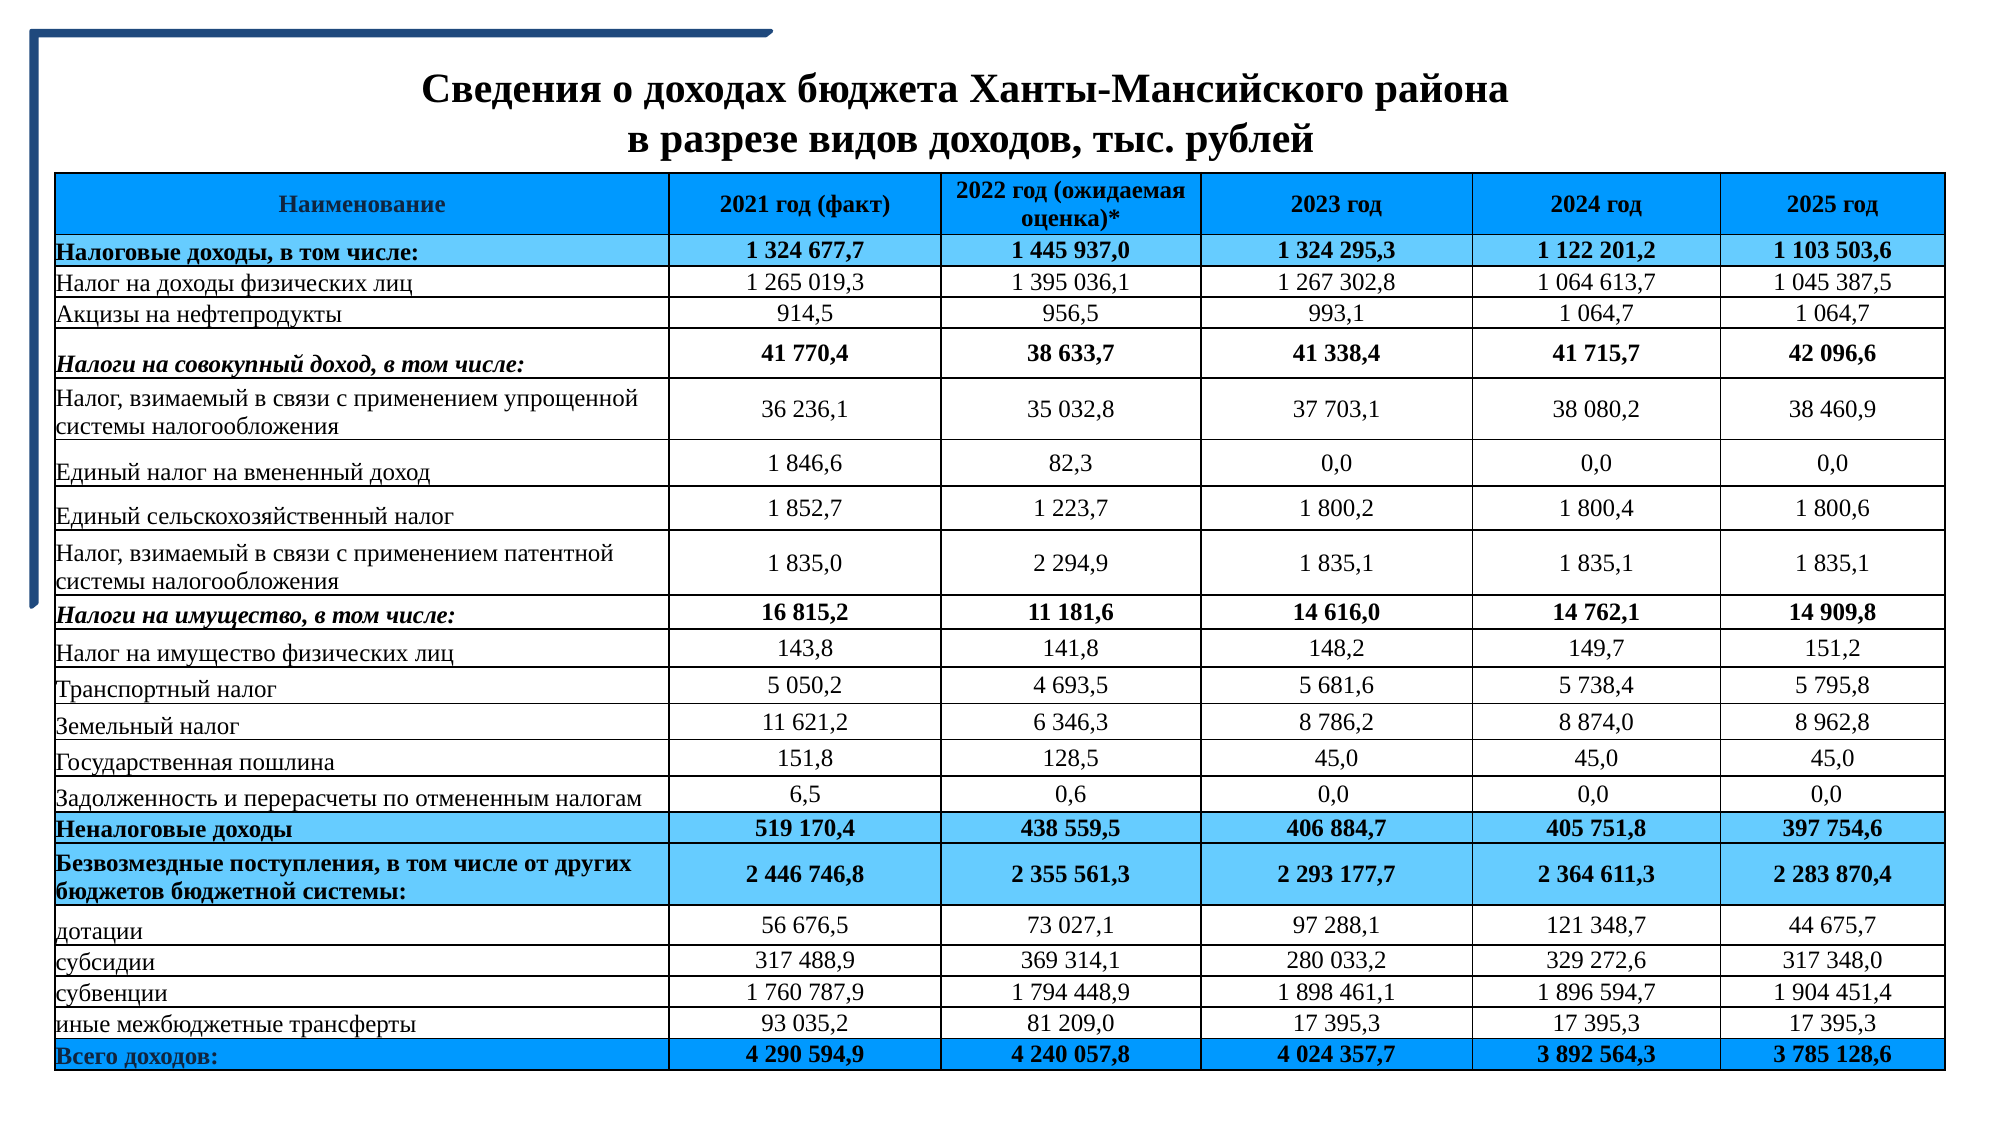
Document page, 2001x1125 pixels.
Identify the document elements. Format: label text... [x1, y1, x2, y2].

table_cell 1 800,6 [1721, 487, 1944, 529]
table_cell 36 236,1 [670, 379, 940, 439]
table_cell 1 045 387,5 [1721, 267, 1944, 296]
table_cell 1 800,2 [1202, 487, 1472, 529]
table_cell 5 738,4 [1473, 668, 1720, 703]
title Сведения о доходах бюджета Ханты-Мансийского района в разрезе видов доходов, тыс. рублей [66, 54, 1875, 168]
table_cell 1 395 036,1 [942, 267, 1200, 296]
table_cell 8 786,2 [1202, 704, 1472, 739]
table_cell 14 909,8 [1721, 596, 1944, 628]
table_cell 8 962,8 [1721, 704, 1944, 739]
table_cell 3 785 128,6 [1721, 1039, 1944, 1069]
table_cell 369 314,1 [942, 946, 1200, 975]
table_cell 405 751,8 [1473, 813, 1720, 842]
table_cell 317 348,0 [1721, 946, 1944, 975]
table_cell 17 395,3 [1473, 1008, 1720, 1038]
table_header 2022 год (ожидаемая оценка)* [942, 174, 1200, 234]
table_cell 1 445 937,0 [942, 235, 1200, 265]
table_cell 151,2 [1721, 630, 1944, 666]
table_cell 2 283 870,4 [1721, 844, 1944, 904]
table_cell 2 446 746,8 [670, 844, 940, 904]
table_cell 81 209,0 [942, 1008, 1200, 1038]
table_cell Налог на доходы физических лиц [56, 267, 668, 296]
table_cell 14 762,1 [1473, 596, 1720, 628]
table_cell 1 223,7 [942, 487, 1200, 529]
table_cell 2 355 561,3 [942, 844, 1200, 904]
table_cell 5 795,8 [1721, 668, 1944, 703]
table_cell 73 027,1 [942, 906, 1200, 944]
table_cell 1 794 448,9 [942, 977, 1200, 1006]
table_header 2021 год (факт) [670, 174, 940, 234]
table_cell Транспортный налог [56, 668, 668, 703]
table_cell 1 904 451,4 [1721, 977, 1944, 1006]
table_cell Налог, взимаемый в связи с применением патентной системы налогообложения [56, 531, 668, 594]
table_cell Единый налог на вмененный доход [56, 440, 668, 485]
table_cell 4 240 057,8 [942, 1039, 1200, 1069]
table_cell 151,8 [670, 740, 940, 775]
table_cell 1 324 295,3 [1202, 235, 1472, 265]
table_header 2023 год [1202, 174, 1472, 234]
table_cell 0,0 [1473, 440, 1720, 485]
table_cell 45,0 [1202, 740, 1472, 775]
table_cell 56 676,5 [670, 906, 940, 944]
table_cell 1 267 302,8 [1202, 267, 1472, 296]
table_cell 0,6 [942, 777, 1200, 811]
table_cell 38 633,7 [942, 329, 1200, 377]
table_header Наименование [56, 174, 668, 234]
table_cell 0,0 [1202, 440, 1472, 485]
table_cell Налоги на совокупный доход, в том числе: [56, 329, 668, 377]
table_cell 45,0 [1473, 740, 1720, 775]
table_cell Неналоговые доходы [56, 813, 668, 842]
table_cell 8 874,0 [1473, 704, 1720, 739]
table_cell 1 122 201,2 [1473, 235, 1720, 265]
table_cell иные межбюджетные трансферты [56, 1008, 668, 1038]
table_header 2025 год [1721, 174, 1944, 234]
table_cell дотации [56, 906, 668, 944]
table_cell Налоги на имущество, в том числе: [56, 596, 668, 628]
table_cell 45,0 [1721, 740, 1944, 775]
table_cell 97 288,1 [1202, 906, 1472, 944]
text_box [29, 28, 774, 609]
table_cell 1 103 503,6 [1721, 235, 1944, 265]
table_cell 4 024 357,7 [1202, 1039, 1472, 1069]
table_cell Налог, взимаемый в связи с применением упрощенной системы налогообложения [56, 379, 668, 439]
table_cell 317 488,9 [670, 946, 940, 975]
table_cell 1 800,4 [1473, 487, 1720, 529]
table_cell Всего доходов: [56, 1039, 668, 1069]
table_cell 16 815,2 [670, 596, 940, 628]
table_cell 1 064 613,7 [1473, 267, 1720, 296]
table_cell 141,8 [942, 630, 1200, 666]
table_cell 149,7 [1473, 630, 1720, 666]
table_cell 4 693,5 [942, 668, 1200, 703]
table_cell 1 324 677,7 [670, 235, 940, 265]
table_cell Единый сельскохозяйственный налог [56, 487, 668, 529]
table_cell 4 290 594,9 [670, 1039, 940, 1069]
table_cell субвенции [56, 977, 668, 1006]
table_cell 406 884,7 [1202, 813, 1472, 842]
table_cell 1 760 787,9 [670, 977, 940, 1006]
table_cell 42 096,6 [1721, 329, 1944, 377]
table_cell 128,5 [942, 740, 1200, 775]
table_cell 41 338,4 [1202, 329, 1472, 377]
table_cell 1 064,7 [1473, 298, 1720, 327]
table_cell 0,0 [1721, 777, 1944, 811]
table_cell Акцизы на нефтепродукты [56, 298, 668, 327]
table_cell 1 898 461,1 [1202, 977, 1472, 1006]
table_cell 11 181,6 [942, 596, 1200, 628]
table_cell 1 835,1 [1202, 531, 1472, 594]
table_cell 1 896 594,7 [1473, 977, 1720, 1006]
table_cell 0,0 [1473, 777, 1720, 811]
table_cell 17 395,3 [1721, 1008, 1944, 1038]
table_cell 1 835,1 [1721, 531, 1944, 594]
table_cell 37 703,1 [1202, 379, 1472, 439]
table_cell субсидии [56, 946, 668, 975]
table_cell Налог на имущество физических лиц [56, 630, 668, 666]
table_cell Безвозмездные поступления, в том числе от других бюджетов бюджетной системы: [56, 844, 668, 904]
table_cell 2 293 177,7 [1202, 844, 1472, 904]
table_cell 438 559,5 [942, 813, 1200, 842]
table_cell 1 835,0 [670, 531, 940, 594]
table_cell 38 080,2 [1473, 379, 1720, 439]
table_cell Задолженность и перерасчеты по отмененным налогам [56, 777, 668, 811]
table_cell 41 715,7 [1473, 329, 1720, 377]
table_cell 41 770,4 [670, 329, 940, 377]
table_cell 1 064,7 [1721, 298, 1944, 327]
table_header 2024 год [1473, 174, 1720, 234]
table_cell 143,8 [670, 630, 940, 666]
table_cell 44 675,7 [1721, 906, 1944, 944]
table_cell 11 621,2 [670, 704, 940, 739]
table_cell 38 460,9 [1721, 379, 1944, 439]
table_cell 1 835,1 [1473, 531, 1720, 594]
table_cell 0,0 [1721, 440, 1944, 485]
table_cell 1 265 019,3 [670, 267, 940, 296]
table_cell Налоговые доходы, в том числе: [56, 235, 668, 265]
table_cell 148,2 [1202, 630, 1472, 666]
table_cell 5 681,6 [1202, 668, 1472, 703]
table_cell 914,5 [670, 298, 940, 327]
table_cell 329 272,6 [1473, 946, 1720, 975]
table_cell 82,3 [942, 440, 1200, 485]
table_cell 5 050,2 [670, 668, 940, 703]
table_cell 993,1 [1202, 298, 1472, 327]
table_cell 14 616,0 [1202, 596, 1472, 628]
table_cell 3 892 564,3 [1473, 1039, 1720, 1069]
table_cell 280 033,2 [1202, 946, 1472, 975]
table_cell Земельный налог [56, 704, 668, 739]
table_cell 2 294,9 [942, 531, 1200, 594]
table_cell 121 348,7 [1473, 906, 1720, 944]
table_cell 17 395,3 [1202, 1008, 1472, 1038]
table_cell 397 754,6 [1721, 813, 1944, 842]
table_cell 35 032,8 [942, 379, 1200, 439]
table_cell 0,0 [1202, 777, 1472, 811]
table_cell 956,5 [942, 298, 1200, 327]
table_cell 93 035,2 [670, 1008, 940, 1038]
table_cell 6 346,3 [942, 704, 1200, 739]
table_cell 1 846,6 [670, 440, 940, 485]
table_cell 519 170,4 [670, 813, 940, 842]
table_cell 2 364 611,3 [1473, 844, 1720, 904]
table_cell 6,5 [670, 777, 940, 811]
table_cell Государственная пошлина [56, 740, 668, 775]
table_cell 1 852,7 [670, 487, 940, 529]
